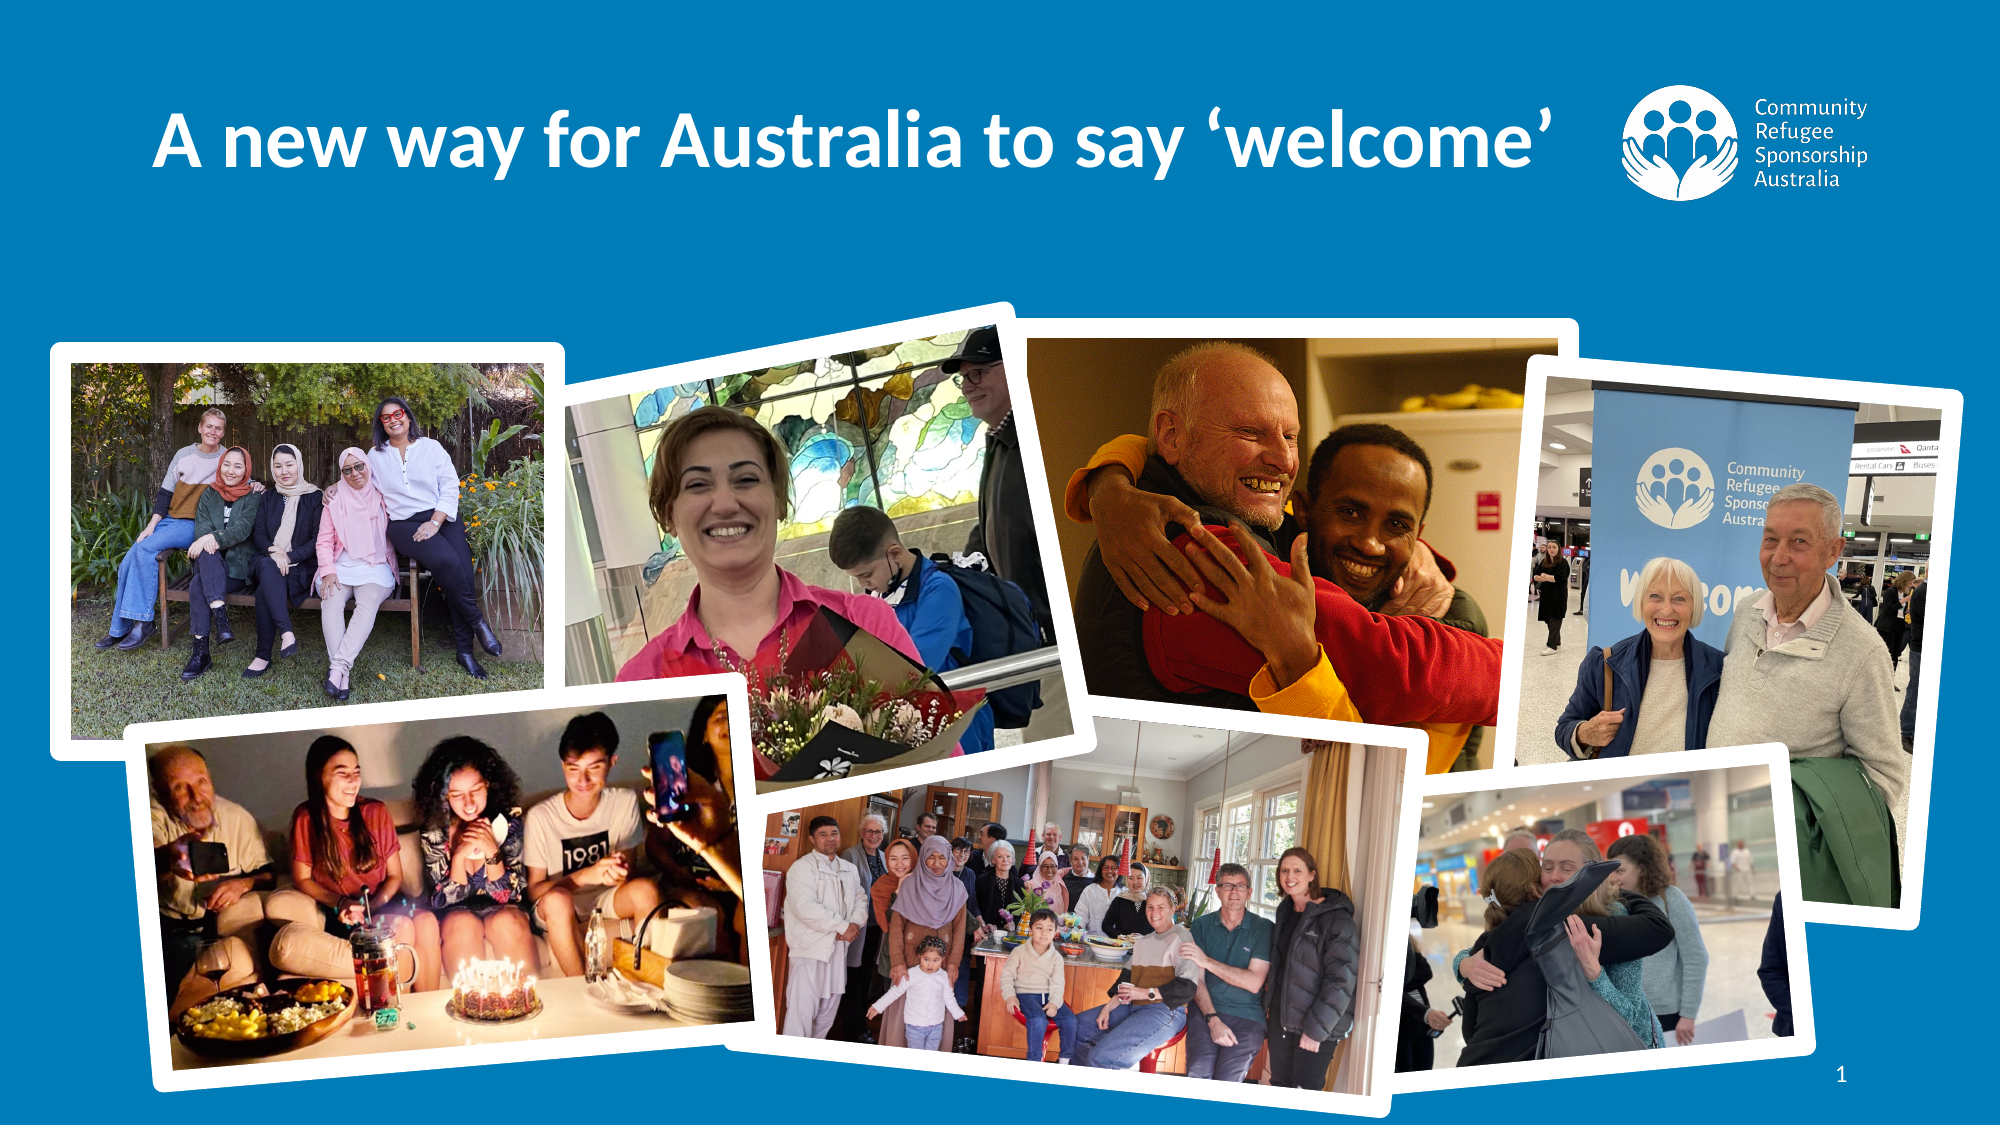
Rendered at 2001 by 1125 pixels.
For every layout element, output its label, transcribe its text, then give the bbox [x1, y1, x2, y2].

slide_number 1 [1412, 1042, 1863, 1103]
picture [70, 362, 754, 1070]
picture [1622, 141, 1738, 200]
picture [1623, 86, 1737, 157]
picture [757, 338, 1959, 1096]
picture [1820, 104, 1824, 114]
picture [751, 325, 1004, 372]
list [549, 372, 1041, 791]
title A new way for Australia to say ‘welcome’ [137, 88, 1590, 278]
